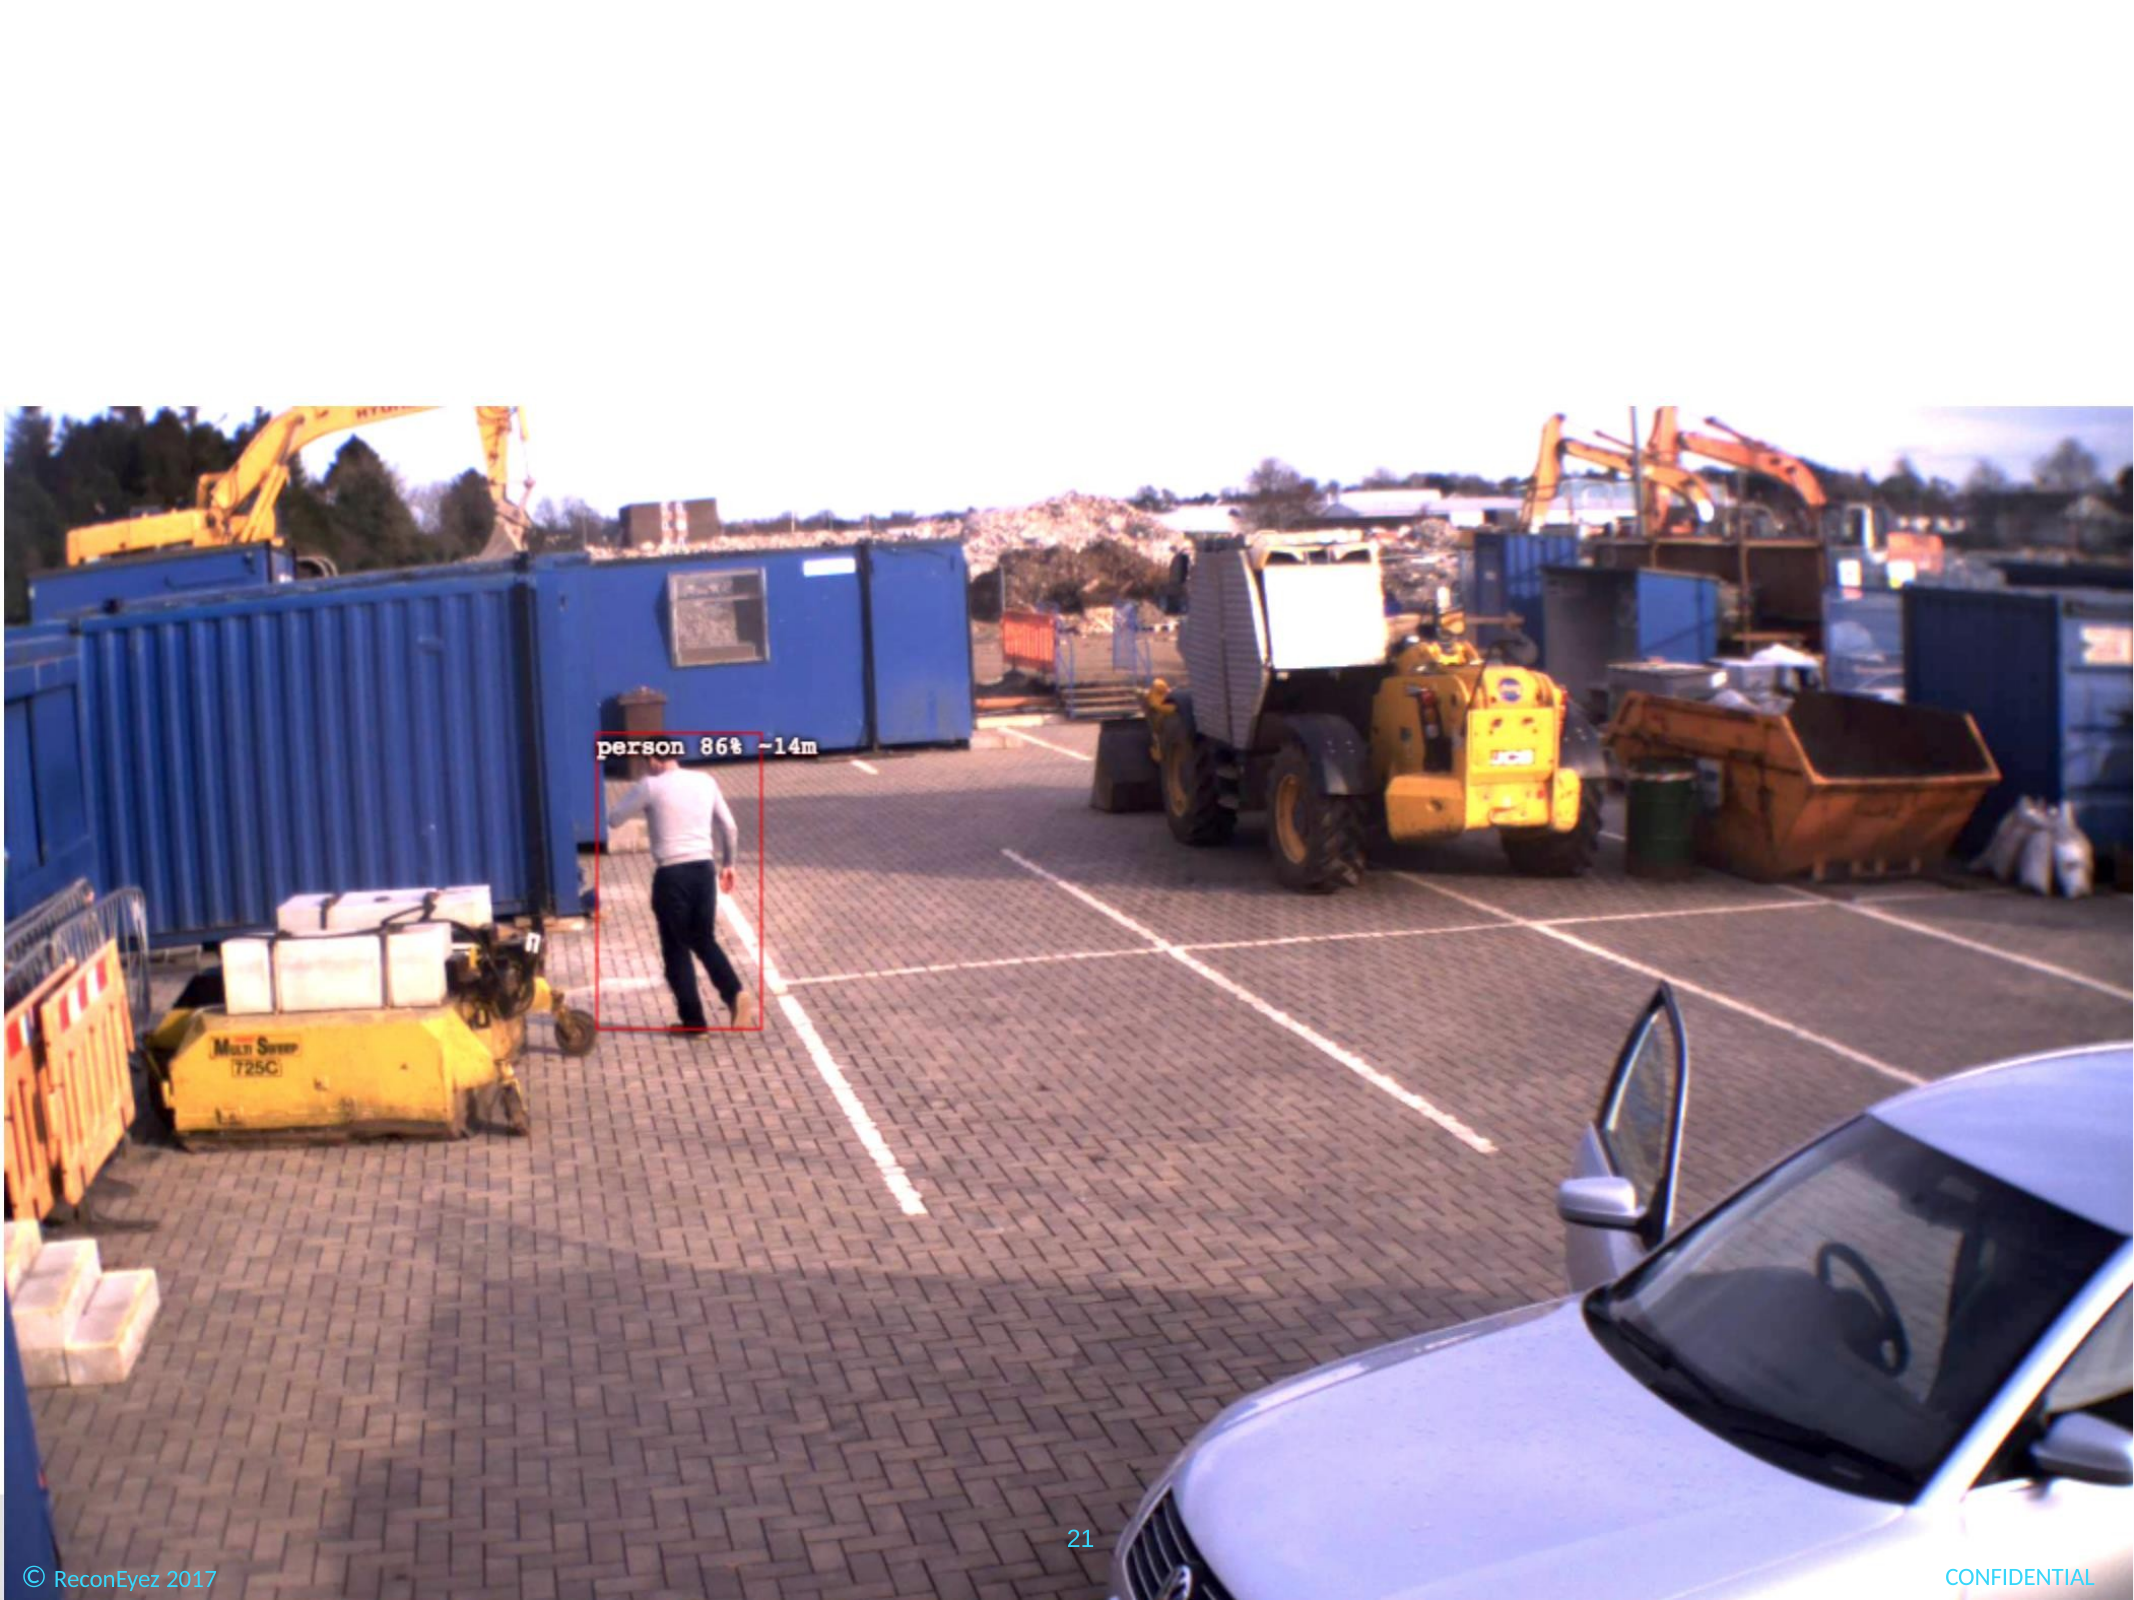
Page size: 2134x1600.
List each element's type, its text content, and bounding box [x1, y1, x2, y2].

text_box [0, 396, 2134, 1600]
text_box © ReconEyez 2017 [18, 1562, 221, 1595]
text_box CONFIDENTIAL [1943, 1565, 2099, 1591]
text_box 21 [1060, 1522, 1101, 1553]
